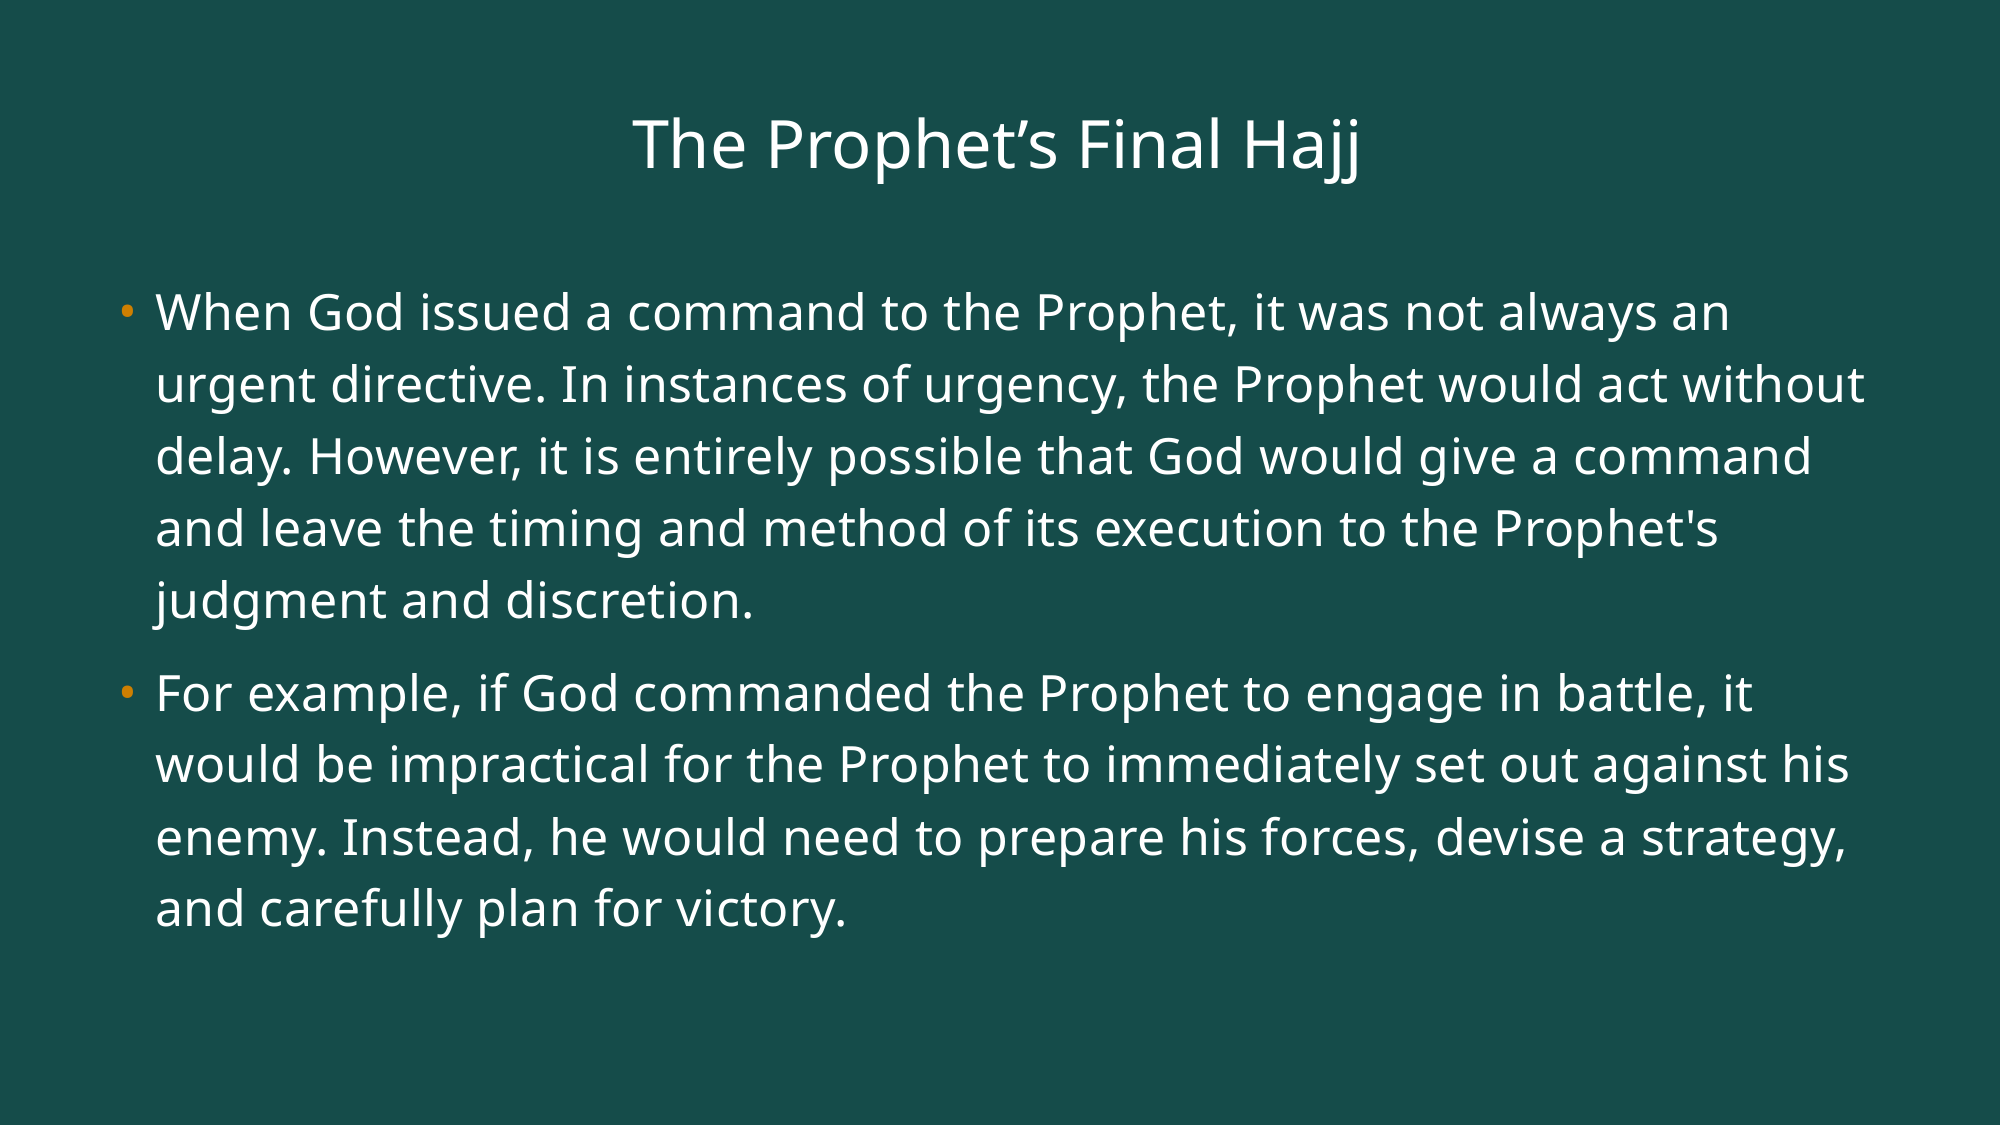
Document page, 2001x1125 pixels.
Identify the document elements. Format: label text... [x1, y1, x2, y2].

list When God issued a command to the Prophet, it was not always an urgent directive. In instances of urgency, the Prophet would act without delay. However, it is entirely possible that God would give a command and leave the timing and method of its execution to the Prophet's judgment and discretion. For example, if God commanded the Prophet to engage in battle, it would be impractical for the Prophet to immediately set out against his enemy. Instead, he would need to prepare his forces, devise a strategy, and carefully plan for victory. [118, 268, 1878, 947]
title The Prophet’s Final Hajj [118, 101, 1878, 230]
